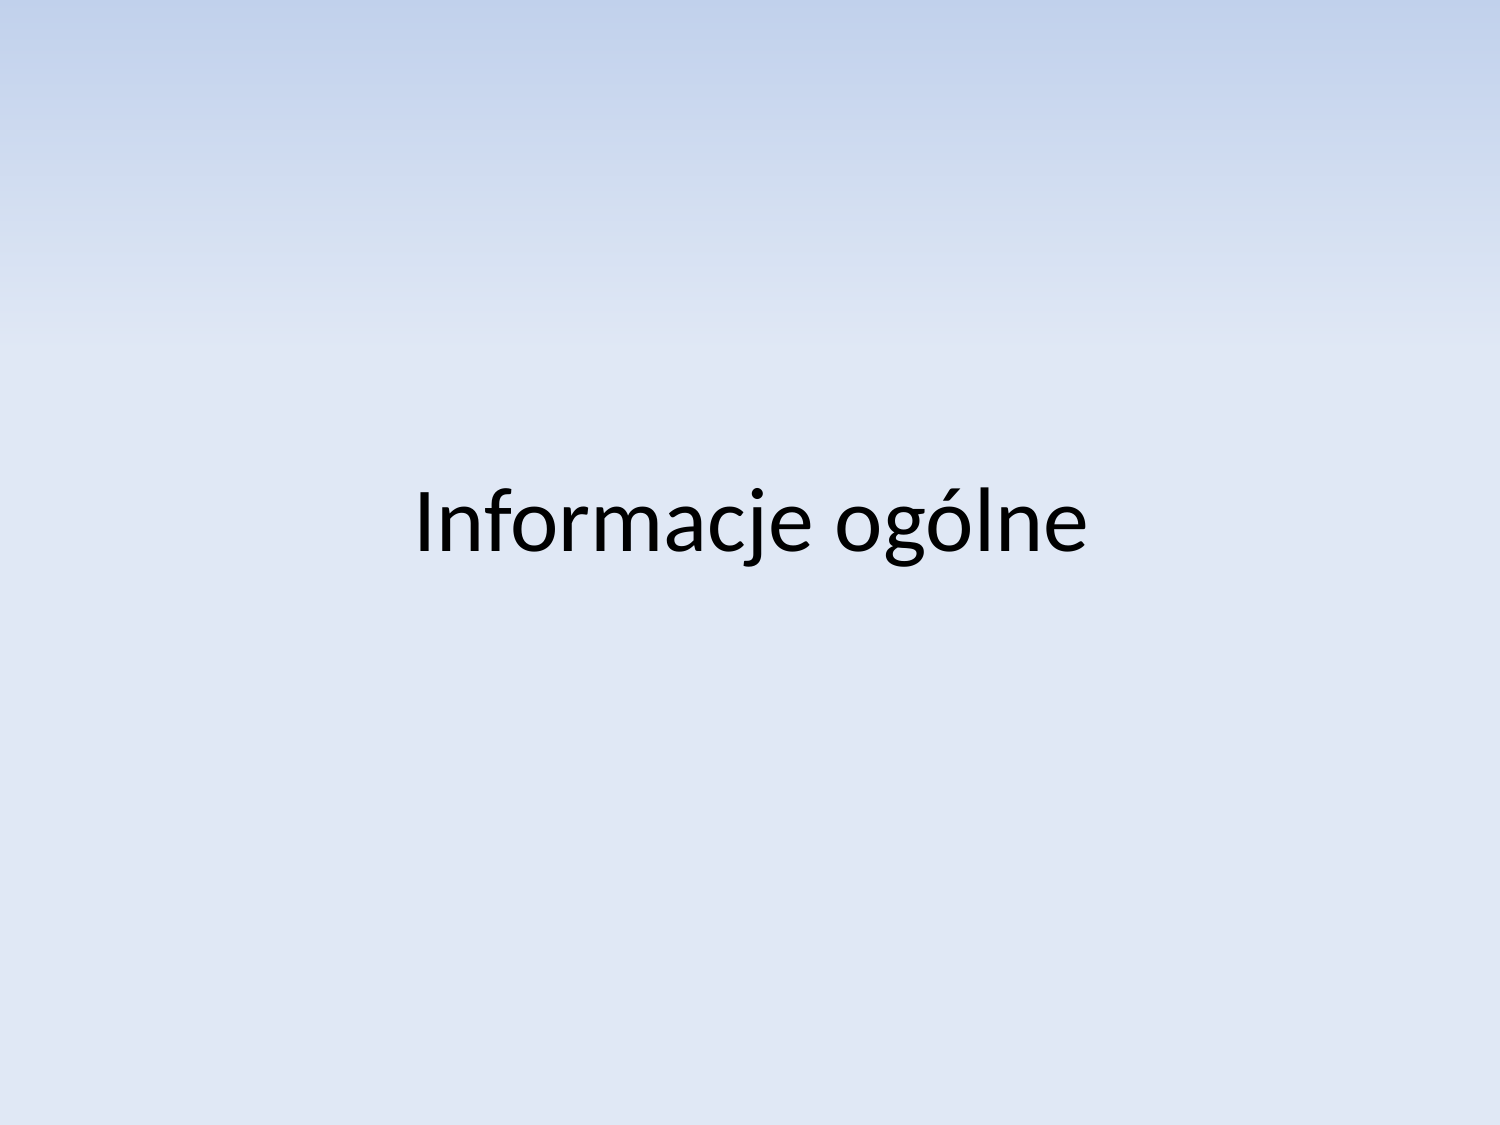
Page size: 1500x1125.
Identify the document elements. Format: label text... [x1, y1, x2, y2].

title Informacje ogólne [76, 420, 1427, 609]
